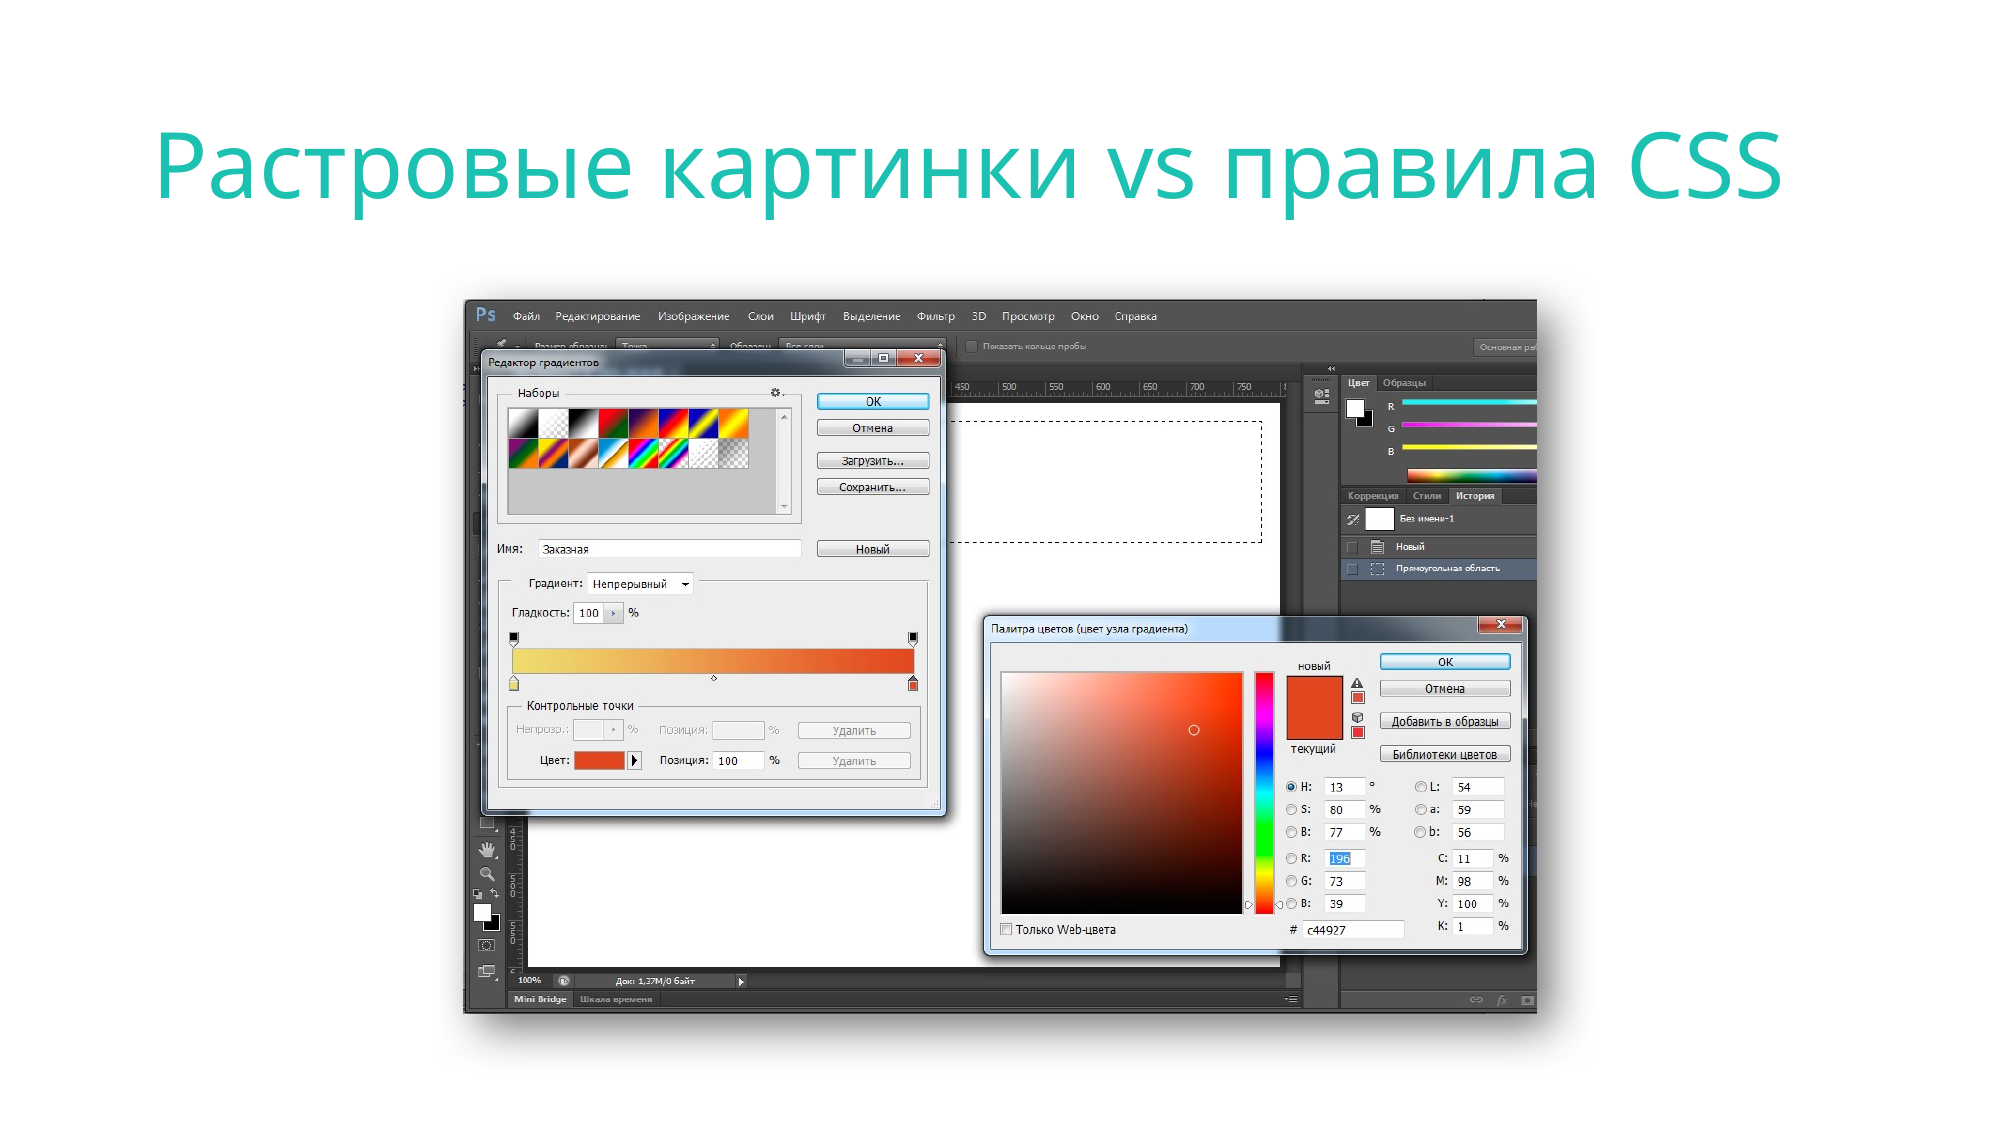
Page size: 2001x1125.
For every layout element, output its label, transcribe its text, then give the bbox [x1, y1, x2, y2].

title Растровые картинки vs правила CSS [137, 59, 1863, 278]
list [463, 299, 1537, 1014]
